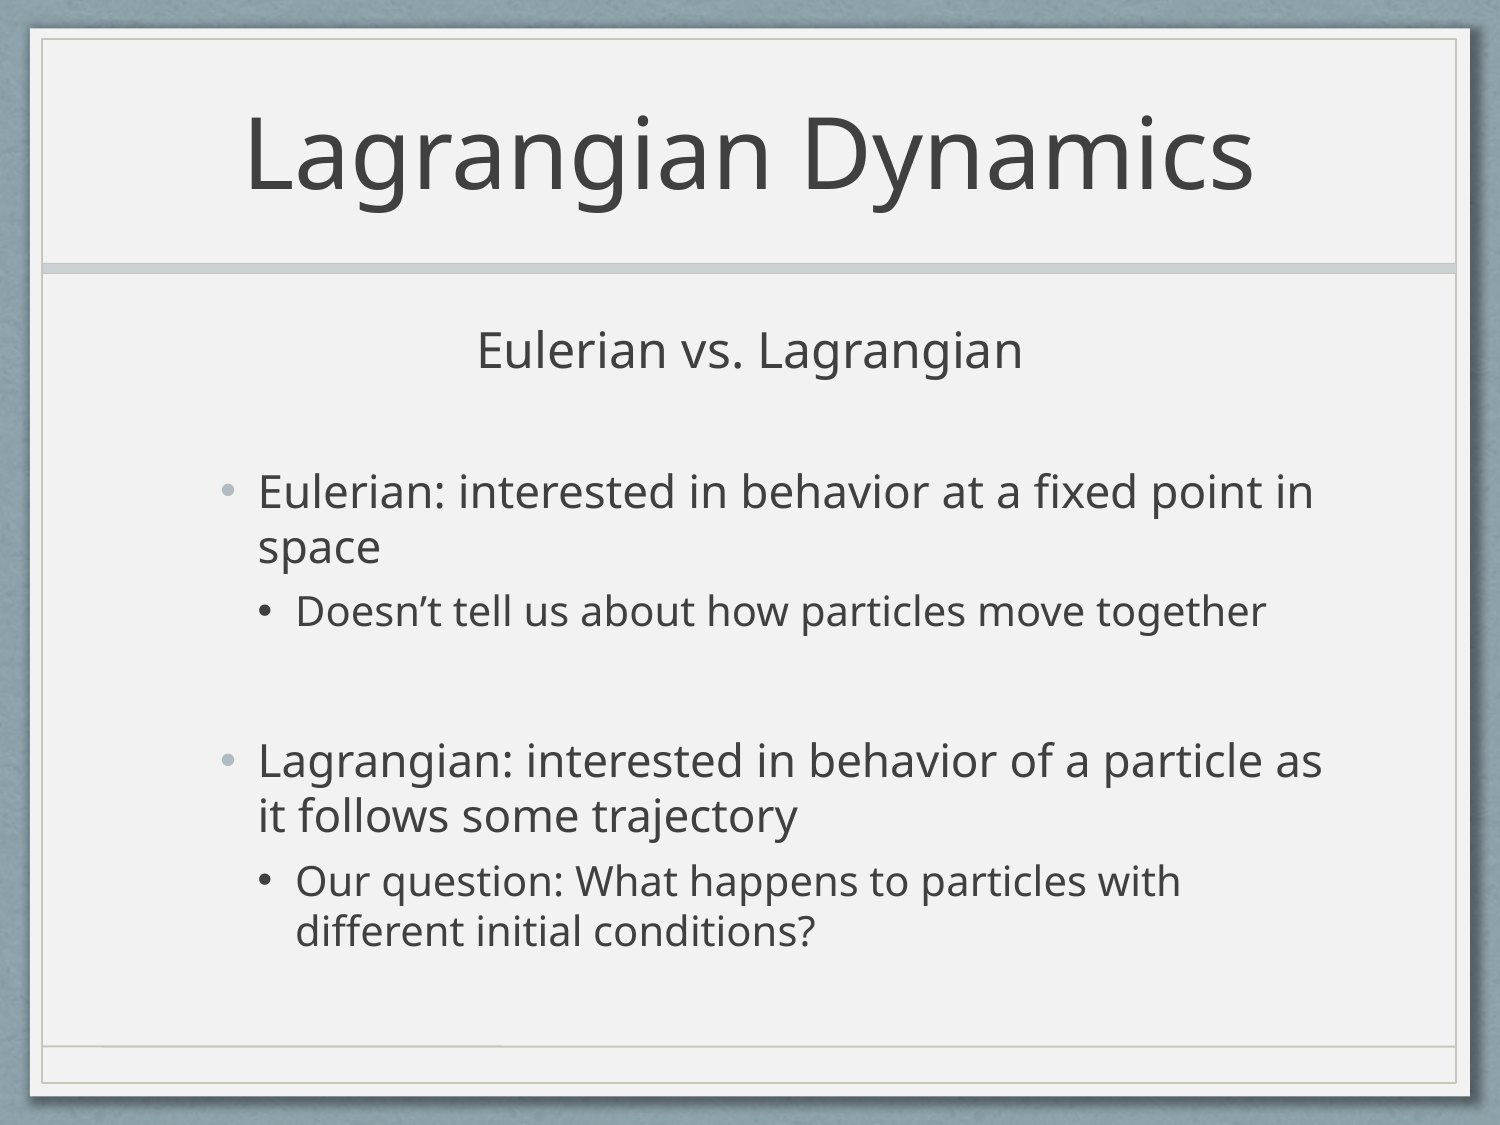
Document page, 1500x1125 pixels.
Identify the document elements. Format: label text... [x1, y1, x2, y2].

title Lagrangian Dynamics [147, 40, 1353, 260]
list Eulerian vs. Lagrangian Eulerian: interested in behavior at a fixed point in space Doesn’t tell us about how particles move together Lagrangian: interested in behavior of a particle as it follows some trajectory Our question: What happens to particles with different initial conditions? [147, 310, 1353, 995]
